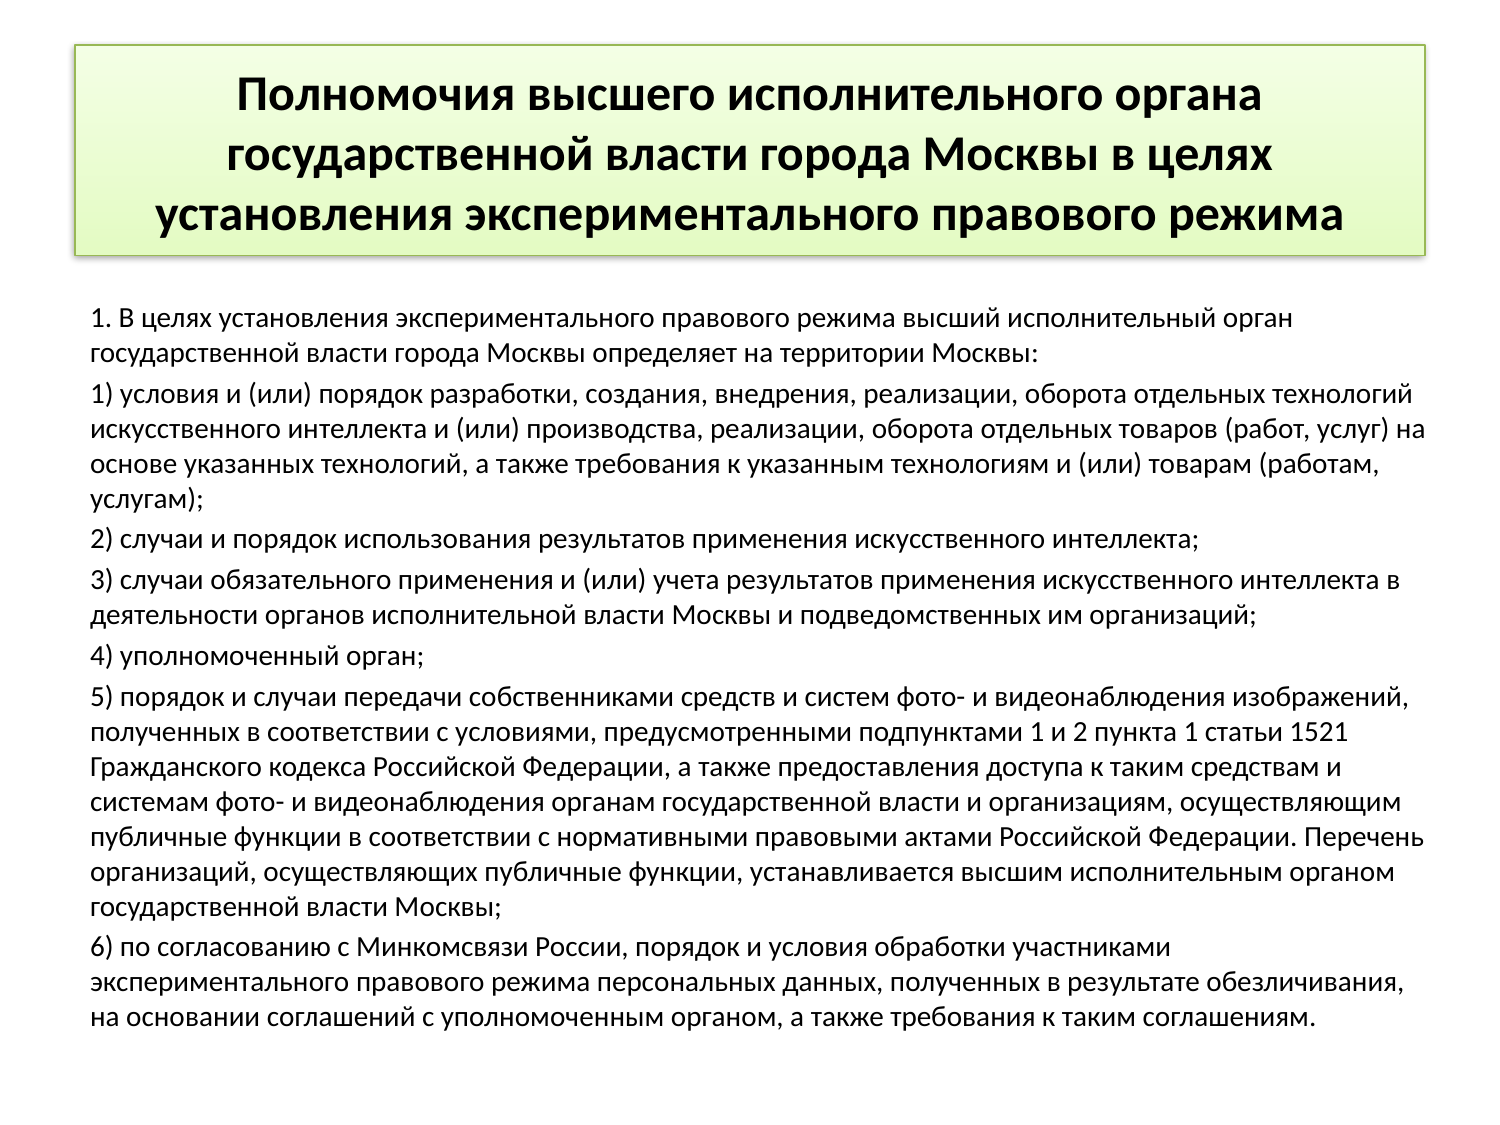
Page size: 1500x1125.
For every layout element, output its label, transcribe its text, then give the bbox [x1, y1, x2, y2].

title Полномочия высшего исполнительного органа государственной власти города Москвы в целях установления экспериментального правового режима [74, 44, 1426, 256]
list 1. В целях установления экспериментального правового режима высший исполнительный орган государственной власти города Москвы определяет на территории Москвы: 1) условия и (или) порядок разработки, создания, внедрения, реализации, оборота отдельных технологий искусственного интеллекта и (или) производства, реализации, оборота отдельных товаров (работ, услуг) на основе указанных технологий, а также требования к указанным технологиям и (или) товарам (работам, услугам); 2) случаи и порядок использования результатов применения искусственного интеллекта; 3) случаи обязательного применения и (или) учета результатов применения искусственного интеллекта в деятельности органов исполнительной власти Москвы и подведомственных им организаций; 4) уполномоченный орган; 5) порядок и случаи передачи собственниками средств и систем фото- и видеонаблюдения изображений, полученных в соответствии с условиями, предусмотренными подпунктами 1 и 2 пункта 1 статьи 1521 Гражданского кодекса Российской Федерации, а также предоставления доступа к таким средствам и системам фото- и видеонаблюдения органам государственной власти и организациям, осуществляющим публичные функции в соответствии с нормативными правовыми актами Российской Федерации. Перечень организаций, осуществляющих публичные функции, устанавливается высшим исполнительным органом государственной власти Москвы; 6) по согласованию с Минкомсвязи России, порядок и условия обработки участниками экспериментального правового режима персональных данных, полученных в результате обезличивания, на основании соглашений с уполномоченным органом, а также требования к таким соглашениям. [75, 290, 1447, 1106]
